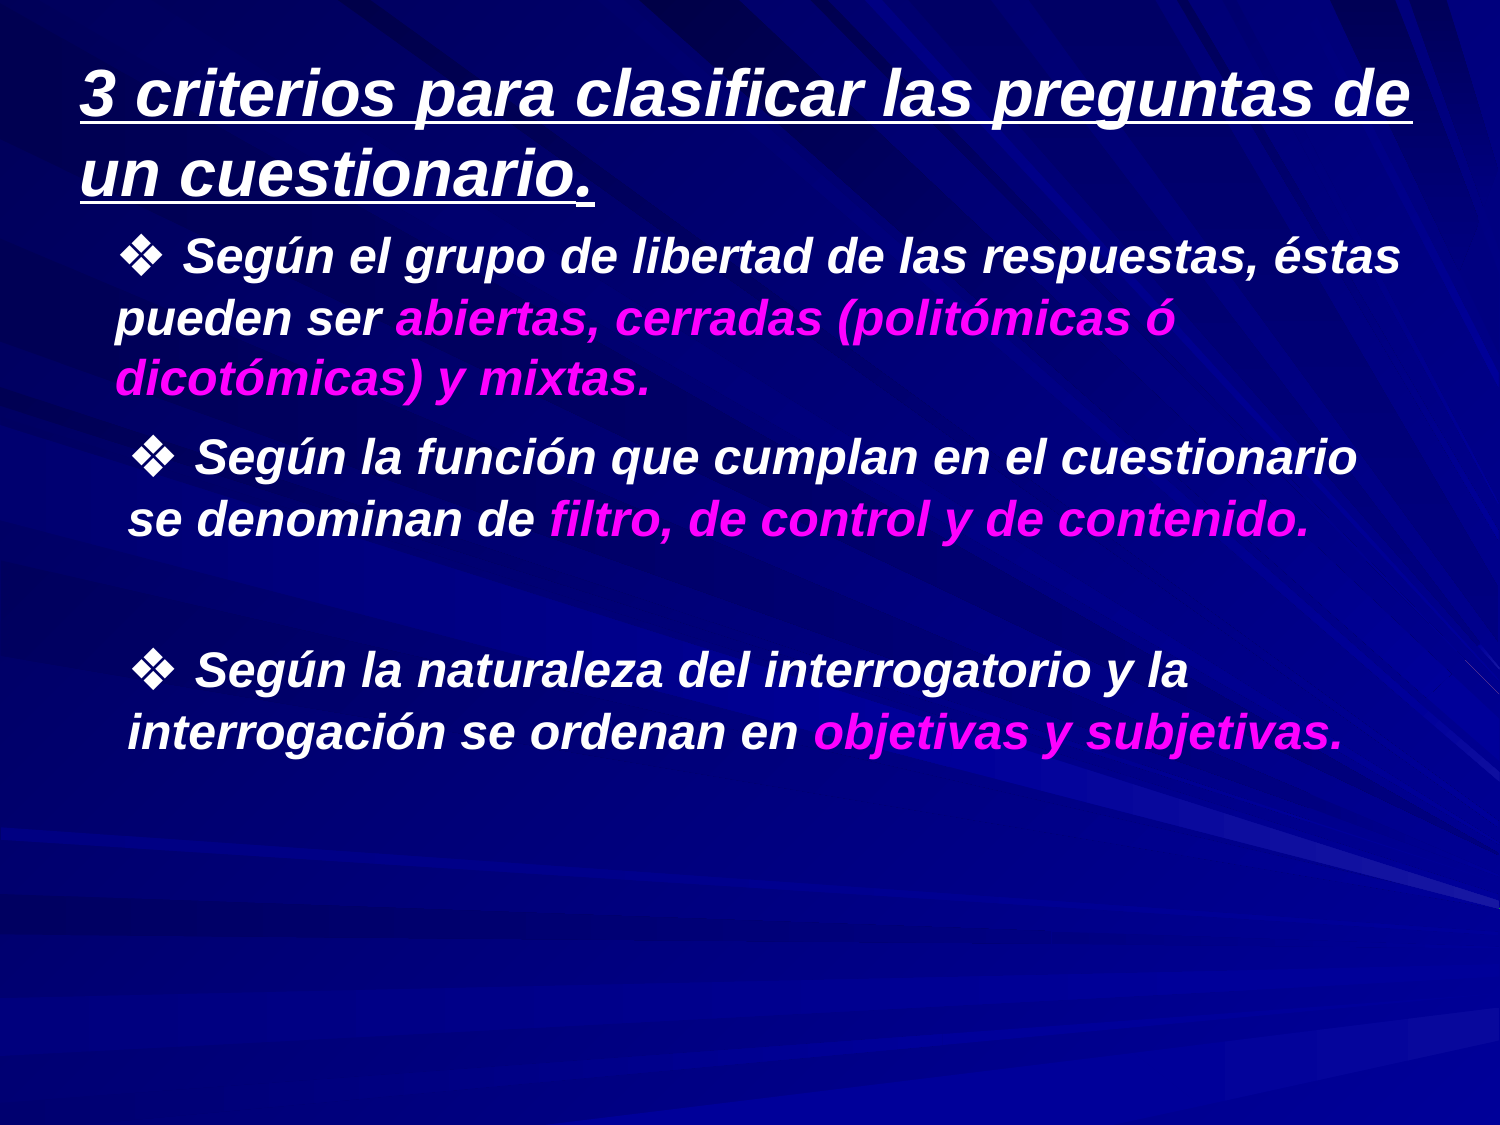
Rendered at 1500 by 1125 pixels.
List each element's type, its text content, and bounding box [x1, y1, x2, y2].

text_box Según la función que cumplan en el cuestionario se denominan de filtro, de control y de contenido. [112, 408, 1424, 554]
text_box 3 criterios para clasificar las preguntas de un cuestionario. [64, 42, 1500, 218]
text_box Según el grupo de libertad de las respuestas, éstas pueden ser abiertas, cerradas (politómicas ó dicotómicas) y mixtas. [100, 208, 1447, 413]
text_box Según la naturaleza del interrogatorio y la interrogación se ordenan en objetivas y subjetivas. [112, 621, 1500, 767]
